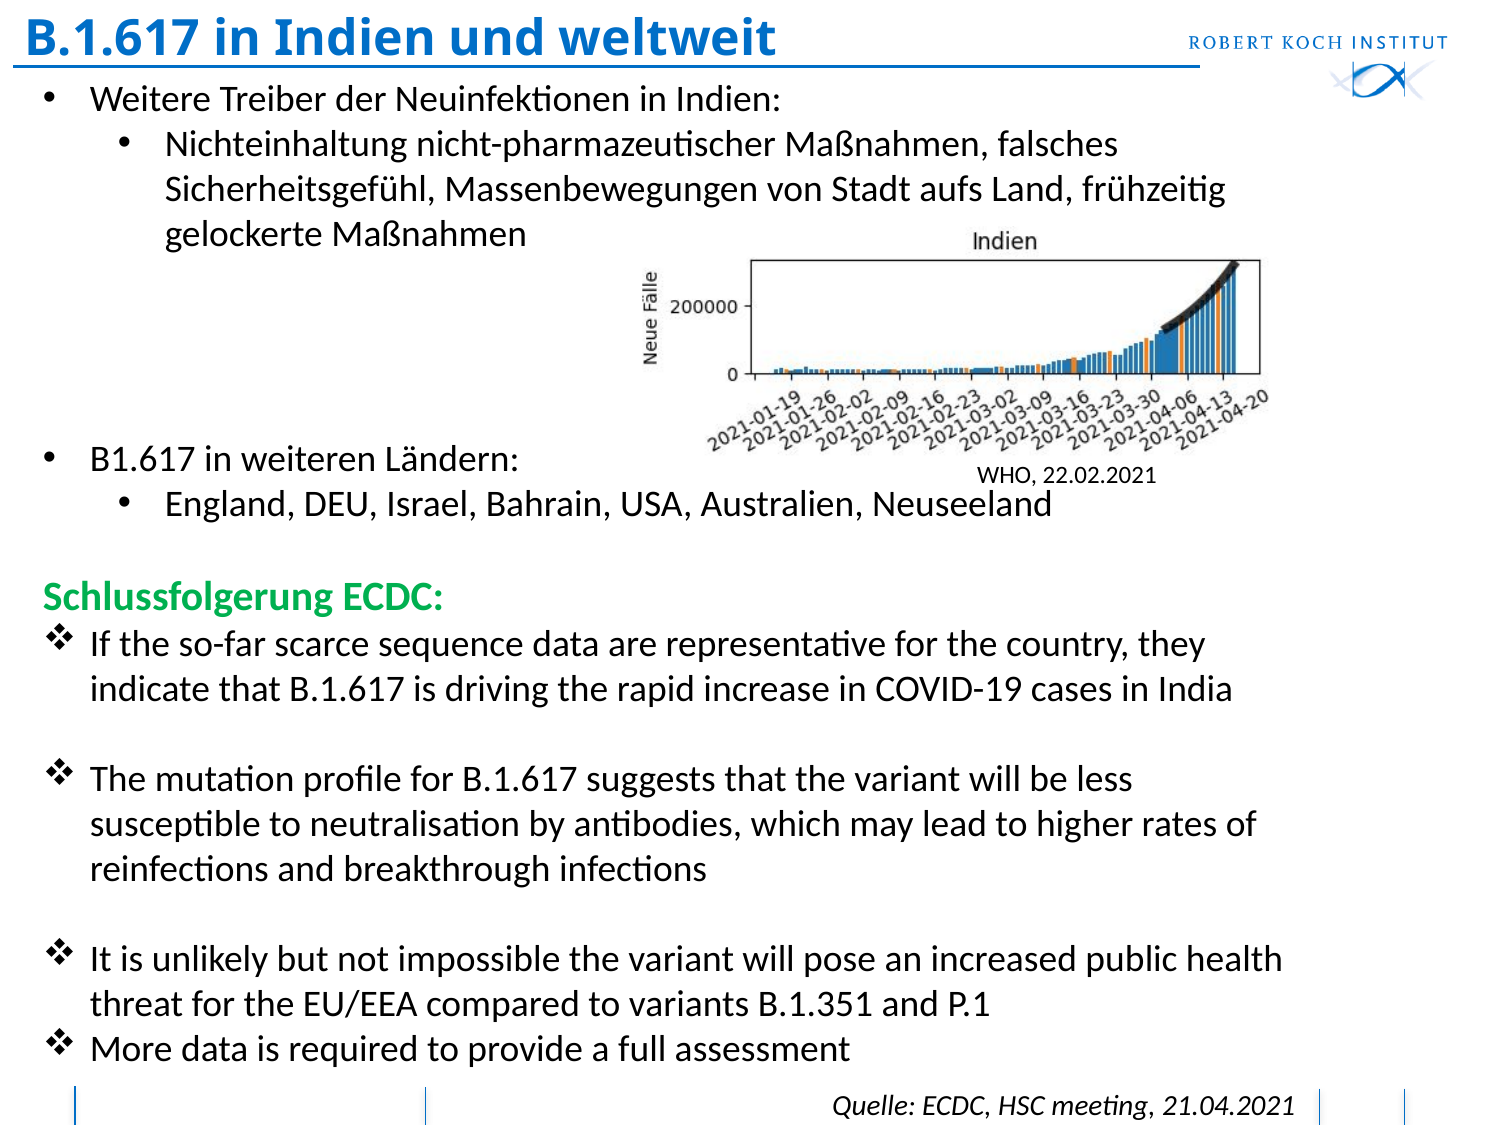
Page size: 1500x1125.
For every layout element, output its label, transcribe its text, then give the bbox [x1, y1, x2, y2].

text_box Quelle: ECDC, HSC meeting, 21.04.2021 [655, 1078, 1311, 1125]
title B.1.617 in Indien und weltweit [24, 5, 1353, 67]
picture [632, 225, 1288, 475]
text_box WHO, 22.02.2021 [962, 451, 1329, 496]
picture [1305, 29, 1454, 109]
text_box Weitere Treiber der Neuinfektionen in Indien: Nichteinhaltung nicht-pharmazeutischer Maßnahmen, falsches Sicherheitsgefühl, Massenbewegungen von Stadt aufs Land, frühzeitig gelockerte Maßnahmen B1.617 in weiteren Ländern: England, DEU, Israel, Bahrain, USA, Australien, Neuseeland Schlussfolgerung ECDC: If the so-far scarce sequence data are representative for the country, they indicate that B.1.617 is driving the rapid increase in COVID-19 cases in India The mutation profile for B.1.617 suggests that the variant will be less susceptible to neutralisation by antibodies, which may lead to higher rates of reinfections and breakthrough infections It is unlikely but not impossible the variant will pose an increased public health threat for the EU/EEA compared to variants B.1.351 and P.1 More data is required to provide a full assessment [28, 66, 1305, 1122]
